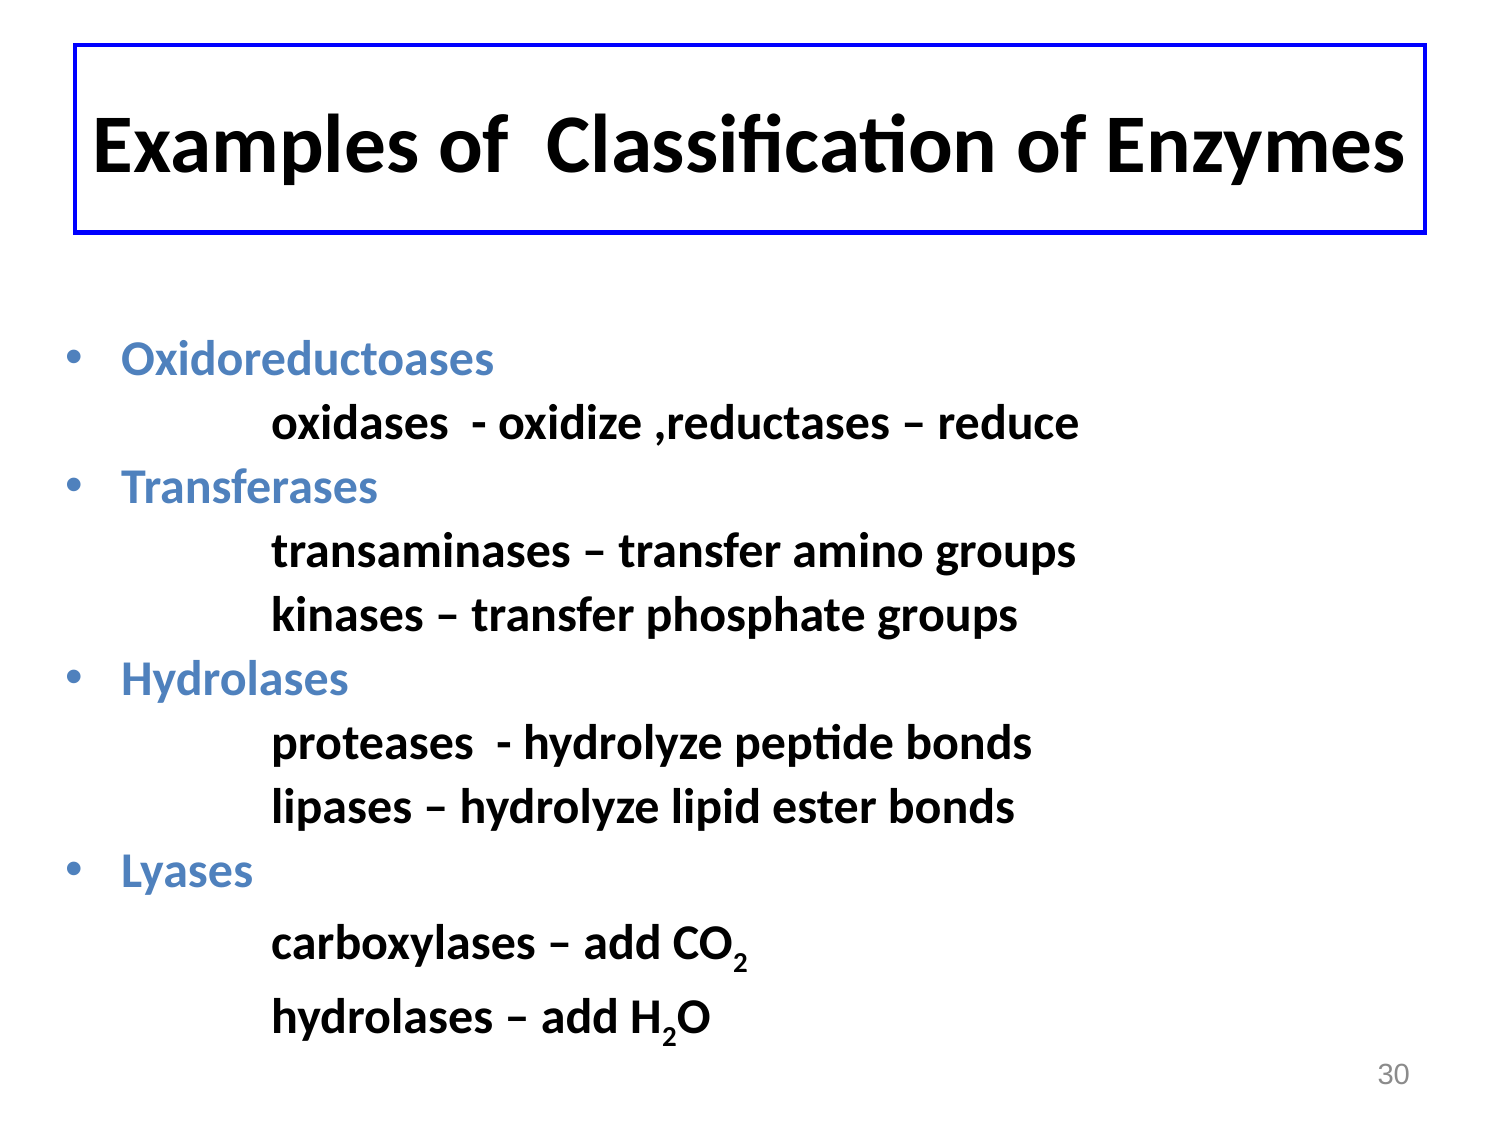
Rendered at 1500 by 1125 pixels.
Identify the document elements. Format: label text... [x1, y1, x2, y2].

title Examples of Classification of Enzymes [75, 45, 1425, 233]
list Oxidoreductoases oxidases - oxidize ,reductases – reduce Transferases transaminases – transfer amino groups kinases – transfer phosphate groups Hydrolases proteases - hydrolyze peptide bonds lipases – hydrolyze lipid ester bonds Lyases carboxylases – add CO2 hydrolases – add H2O [50, 324, 1450, 1000]
slide_number 30 [1074, 1042, 1425, 1103]
